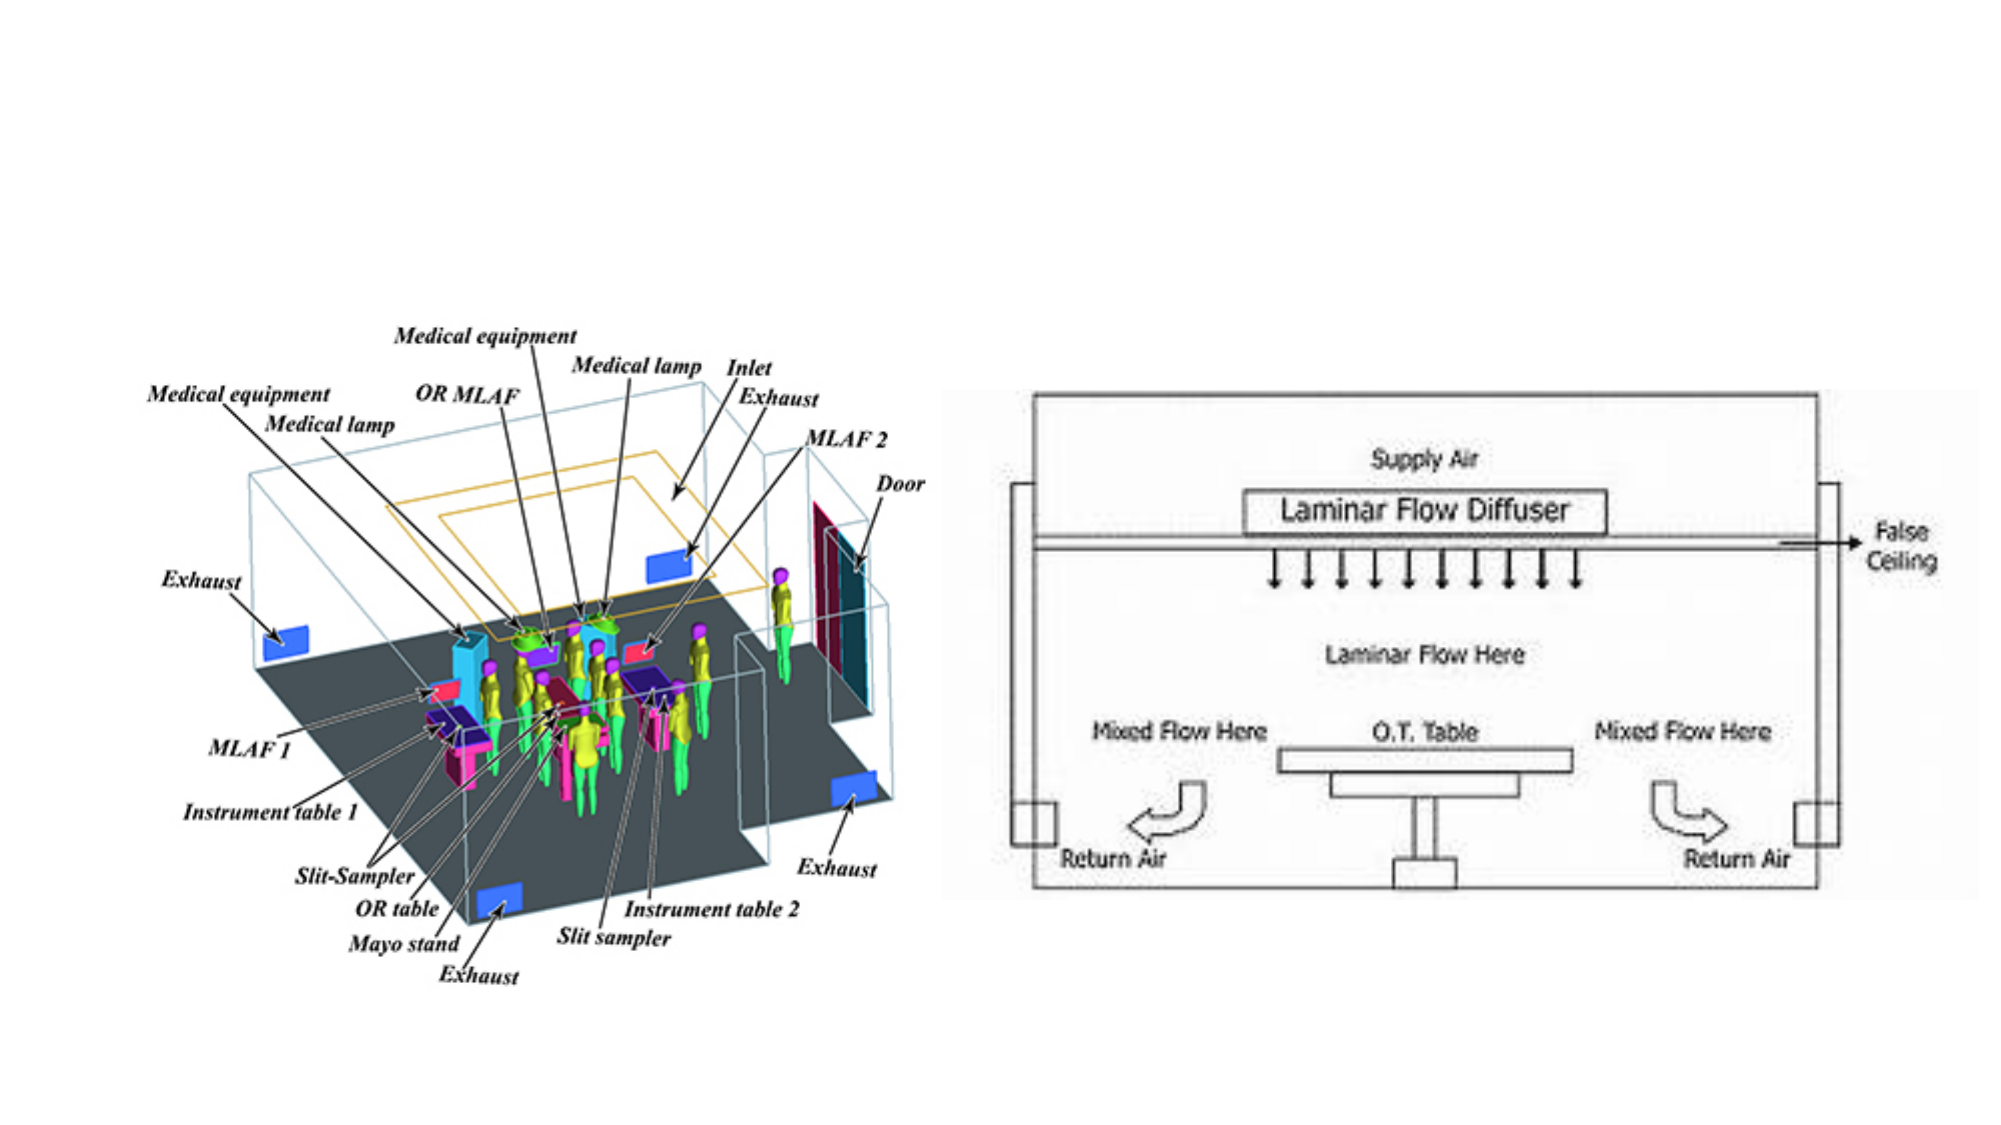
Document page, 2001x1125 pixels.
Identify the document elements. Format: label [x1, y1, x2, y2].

list [942, 389, 1979, 900]
list [137, 318, 988, 995]
